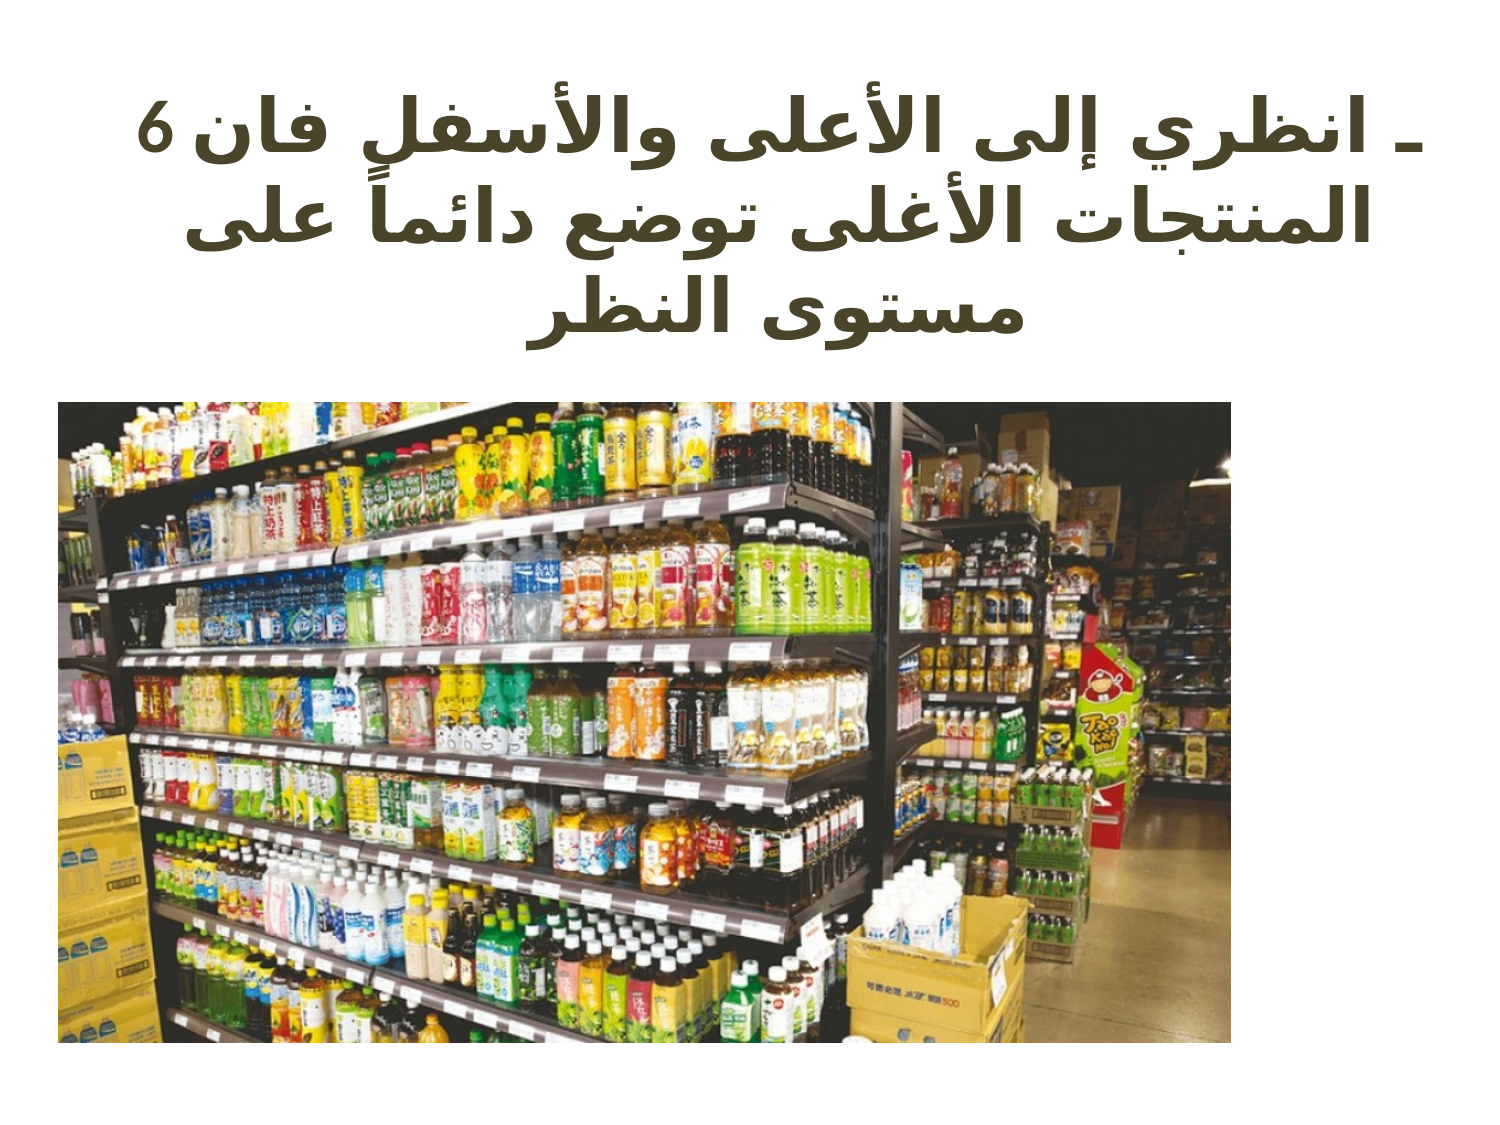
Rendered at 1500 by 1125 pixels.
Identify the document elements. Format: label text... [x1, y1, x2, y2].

picture [58, 402, 1231, 1043]
text_box 6 ـ انظري إلى الأعلى والأسفل فان المنتجات الأغلى توضع دائماً على مستوى النظر [58, 70, 1500, 356]
